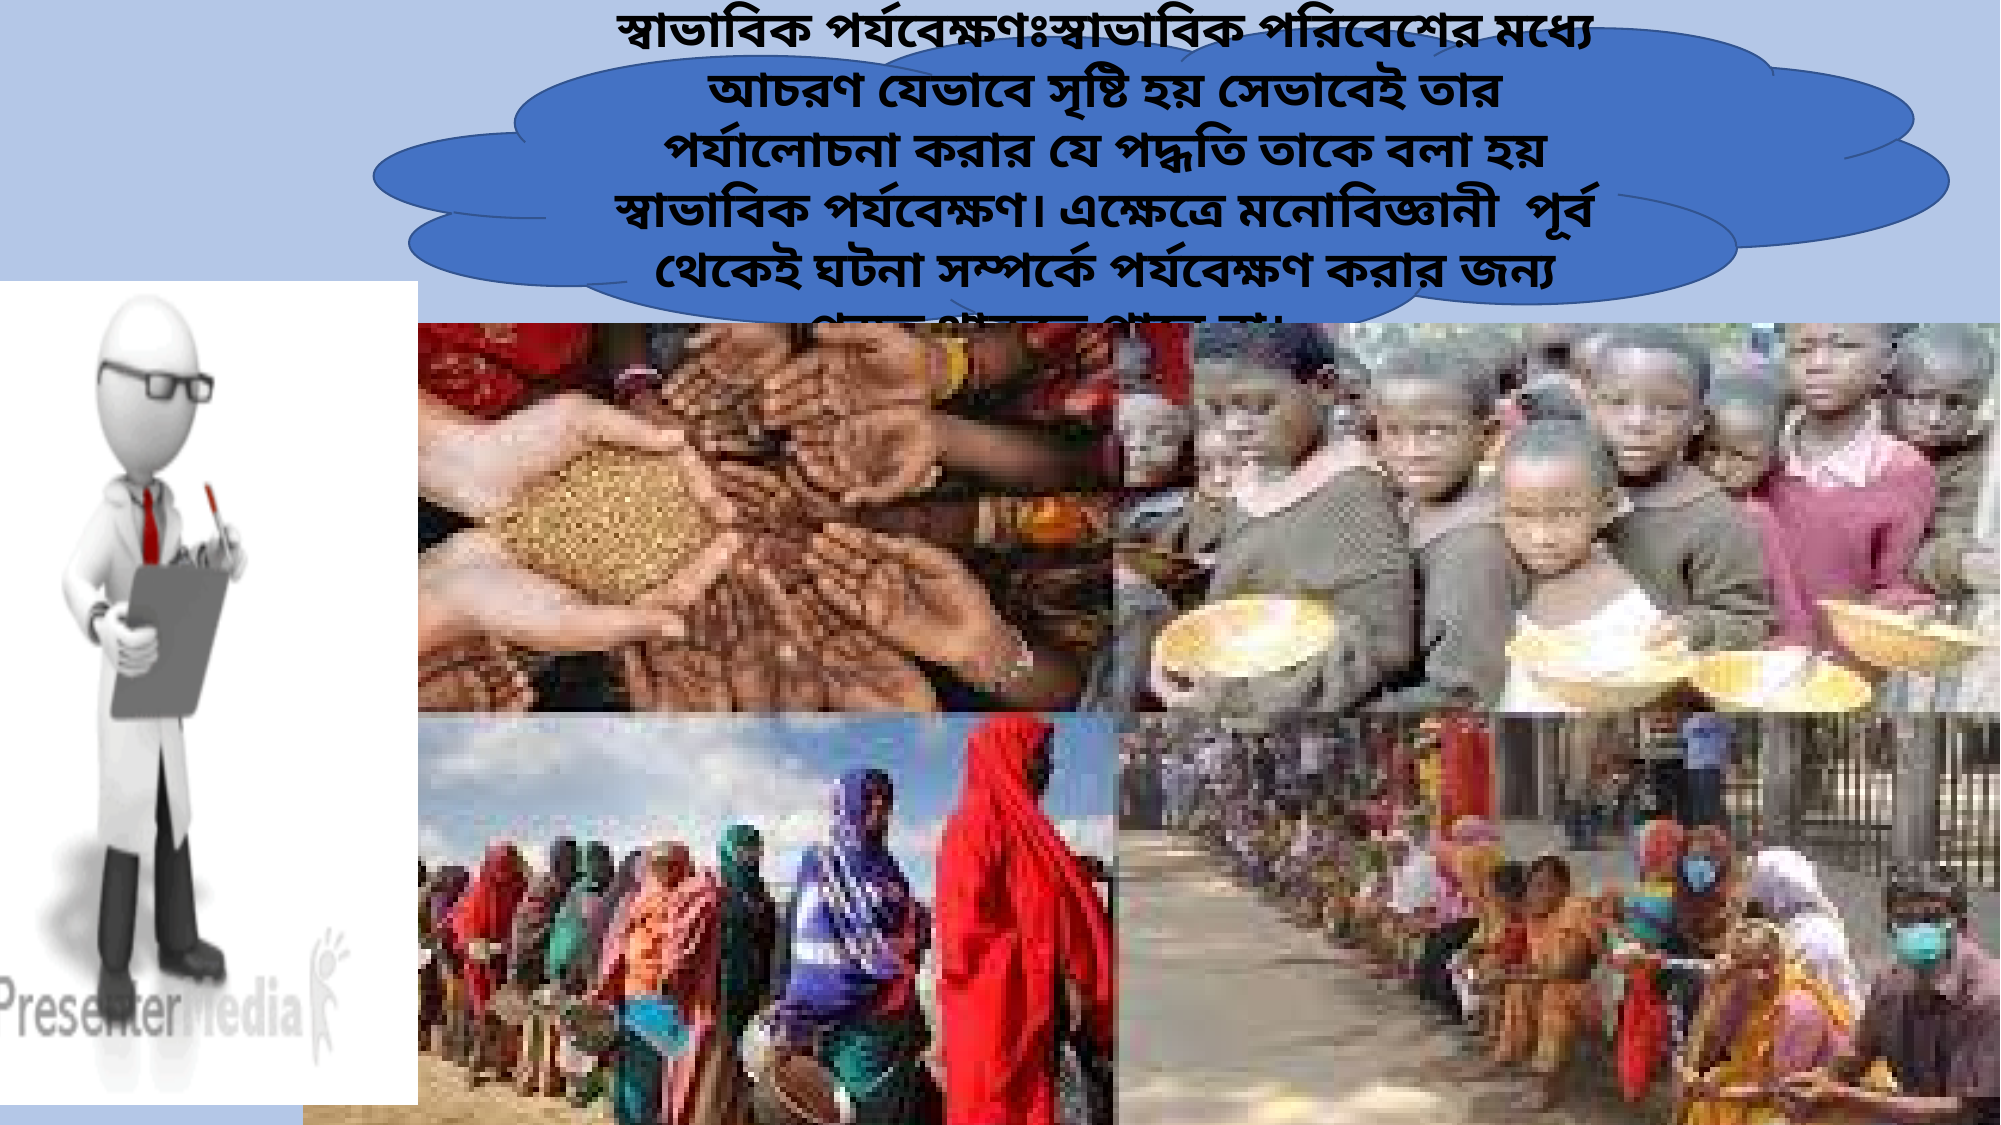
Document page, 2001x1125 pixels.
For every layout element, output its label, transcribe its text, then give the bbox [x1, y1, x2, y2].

text_box স্বাভাবিক পর্যবেক্ষণঃস্বাভাবিক পরিবেশের মধ্যে আচরণ যেভাবে সৃষ্টি হয় সেভাবেই তার পর্যালোচনা করার যে পদ্ধতি তাকে বলা হয় স্বাভাবিক পর্যবেক্ষণ। এক্ষেত্রে মনোবিজ্ঞানী পূর্ব থেকেই ঘটনা সম্পর্কে পর্যবেক্ষণ করার জন্য প্রস্তুত থাকতে পারে না। [372, 27, 1950, 323]
picture [0, 281, 2000, 1125]
